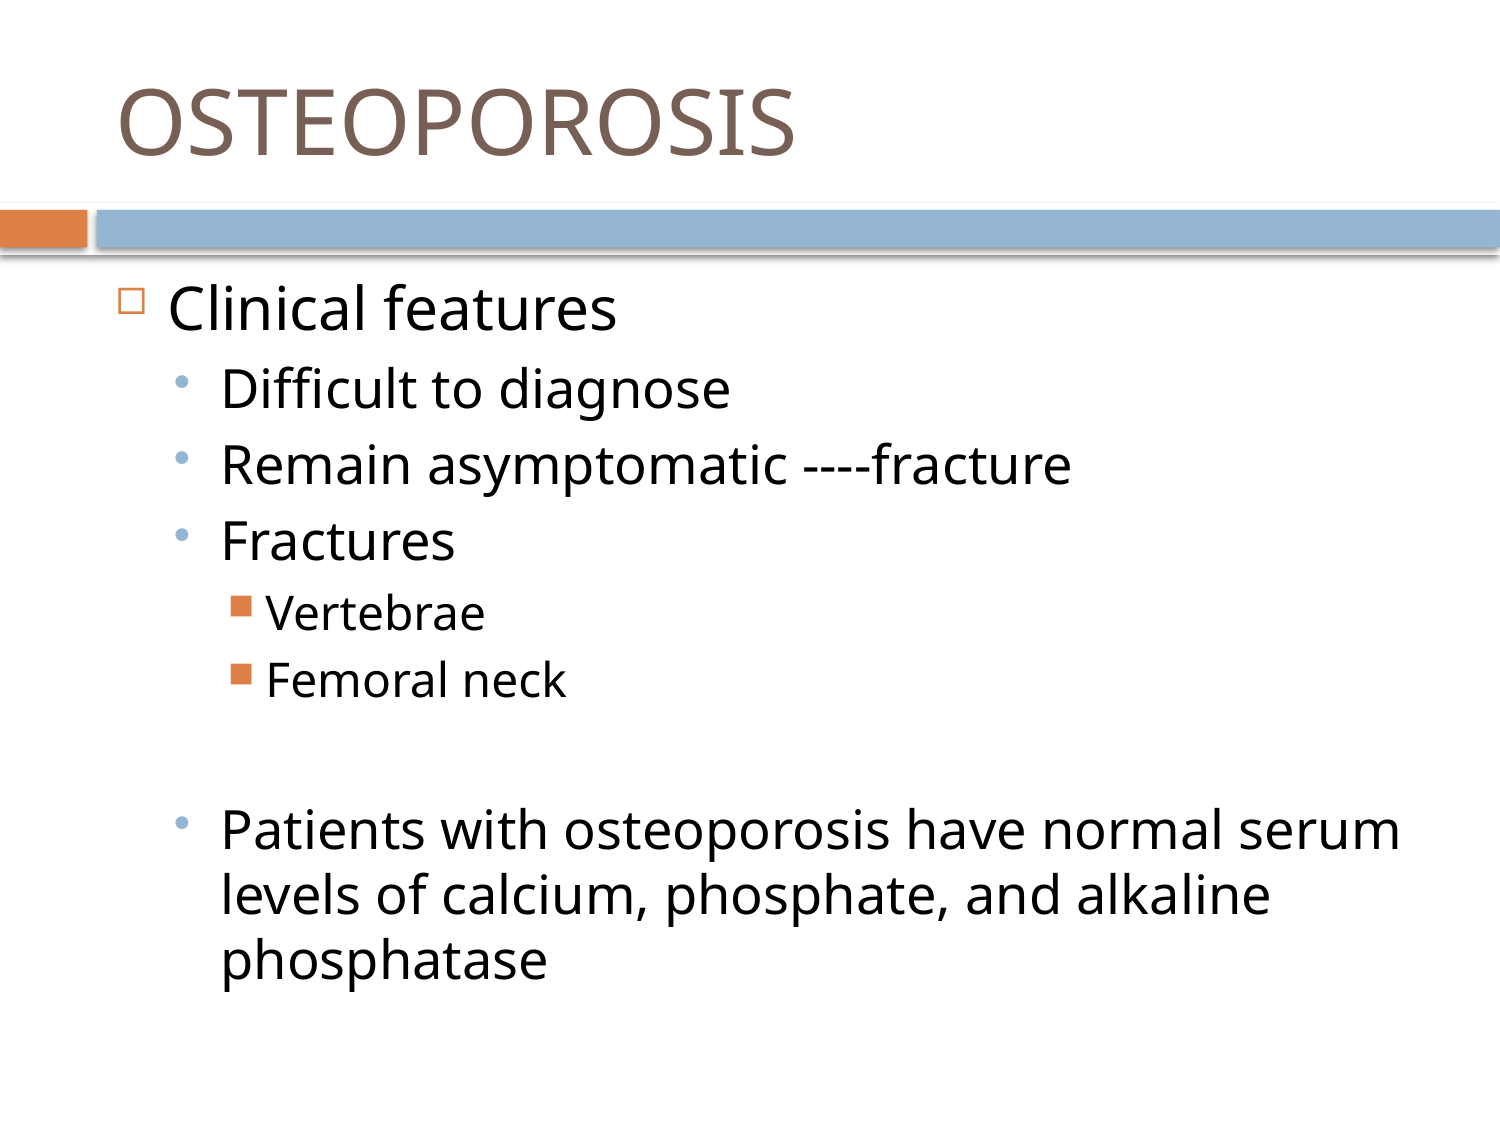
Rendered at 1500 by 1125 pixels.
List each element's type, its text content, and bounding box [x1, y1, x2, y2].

title OSTEOPOROSIS [100, 37, 1439, 201]
list Clinical features Difficult to diagnose Remain asymptomatic ----fracture Fractures Vertebrae Femoral neck Patients with osteoporosis have normal serum levels of calcium, phosphate, and alkaline phosphatase [100, 262, 1439, 1001]
